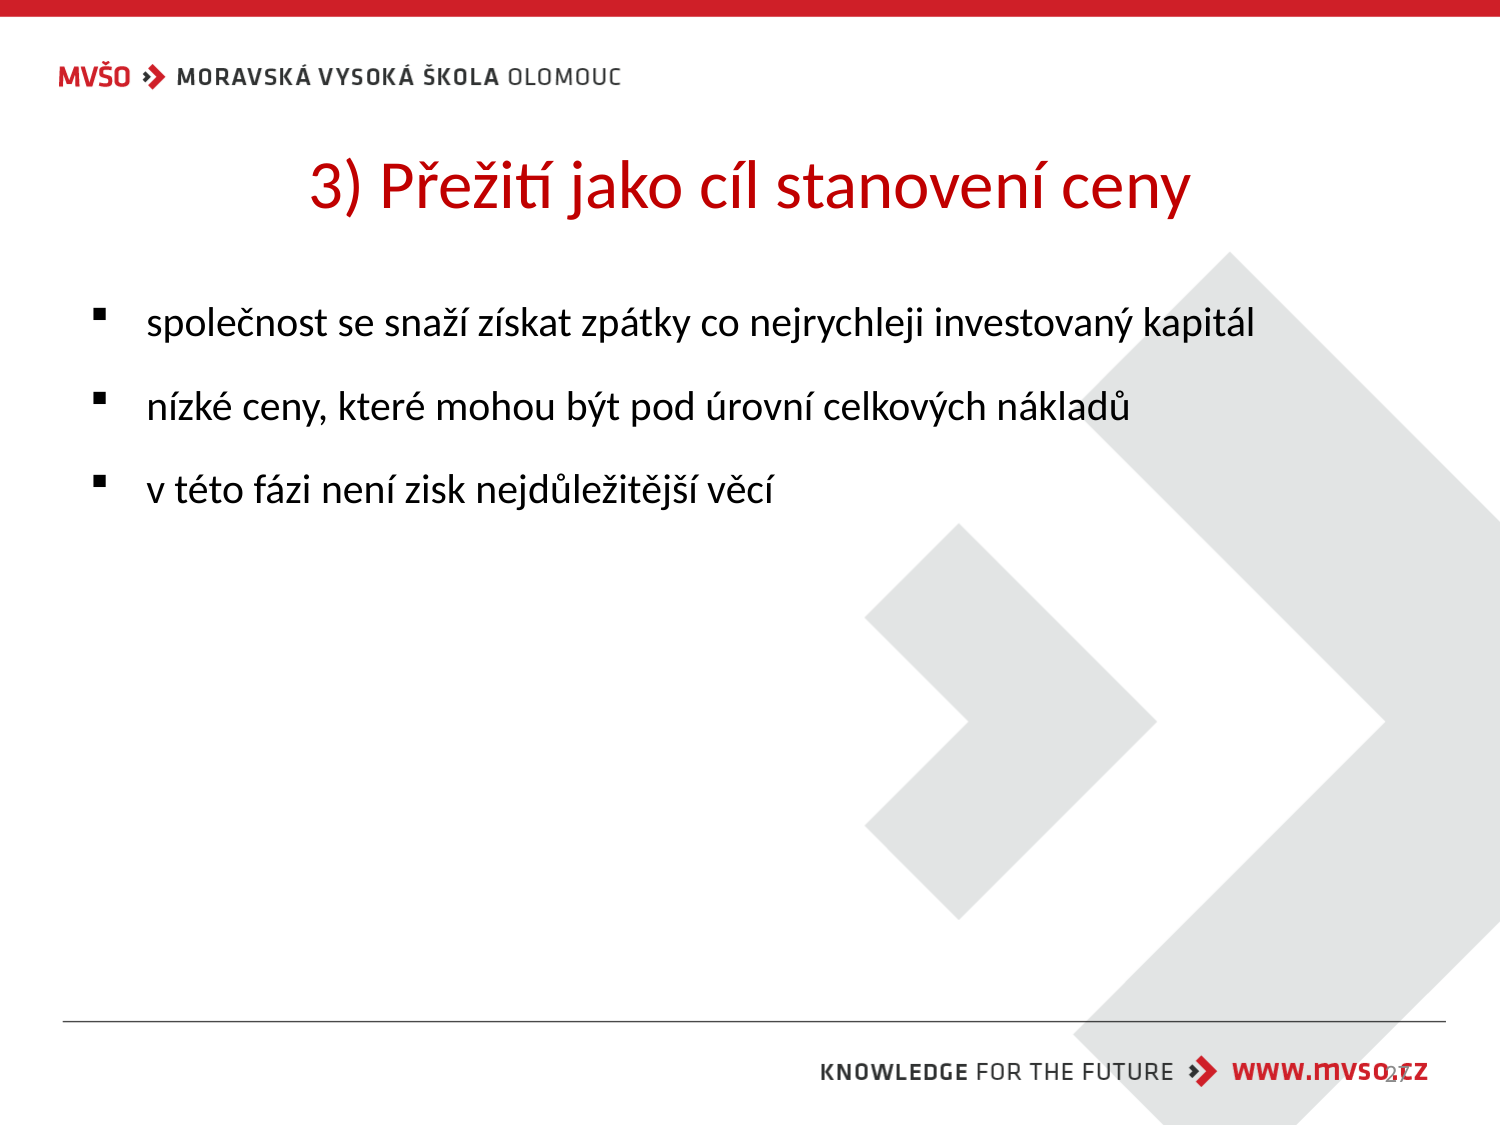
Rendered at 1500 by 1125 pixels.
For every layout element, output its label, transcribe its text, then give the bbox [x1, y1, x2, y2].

title 3) Přežití jako cíl stanovení ceny [75, 132, 1425, 231]
list společnost se snaží získat zpátky co nejrychleji investovaný kapitál nízké ceny, které mohou být pod úrovní celkových nákladů v této fázi není zisk nejdůležitější věcí [75, 262, 1425, 1005]
picture [0, 0, 1500, 1125]
slide_number 27 [1074, 1042, 1425, 1103]
